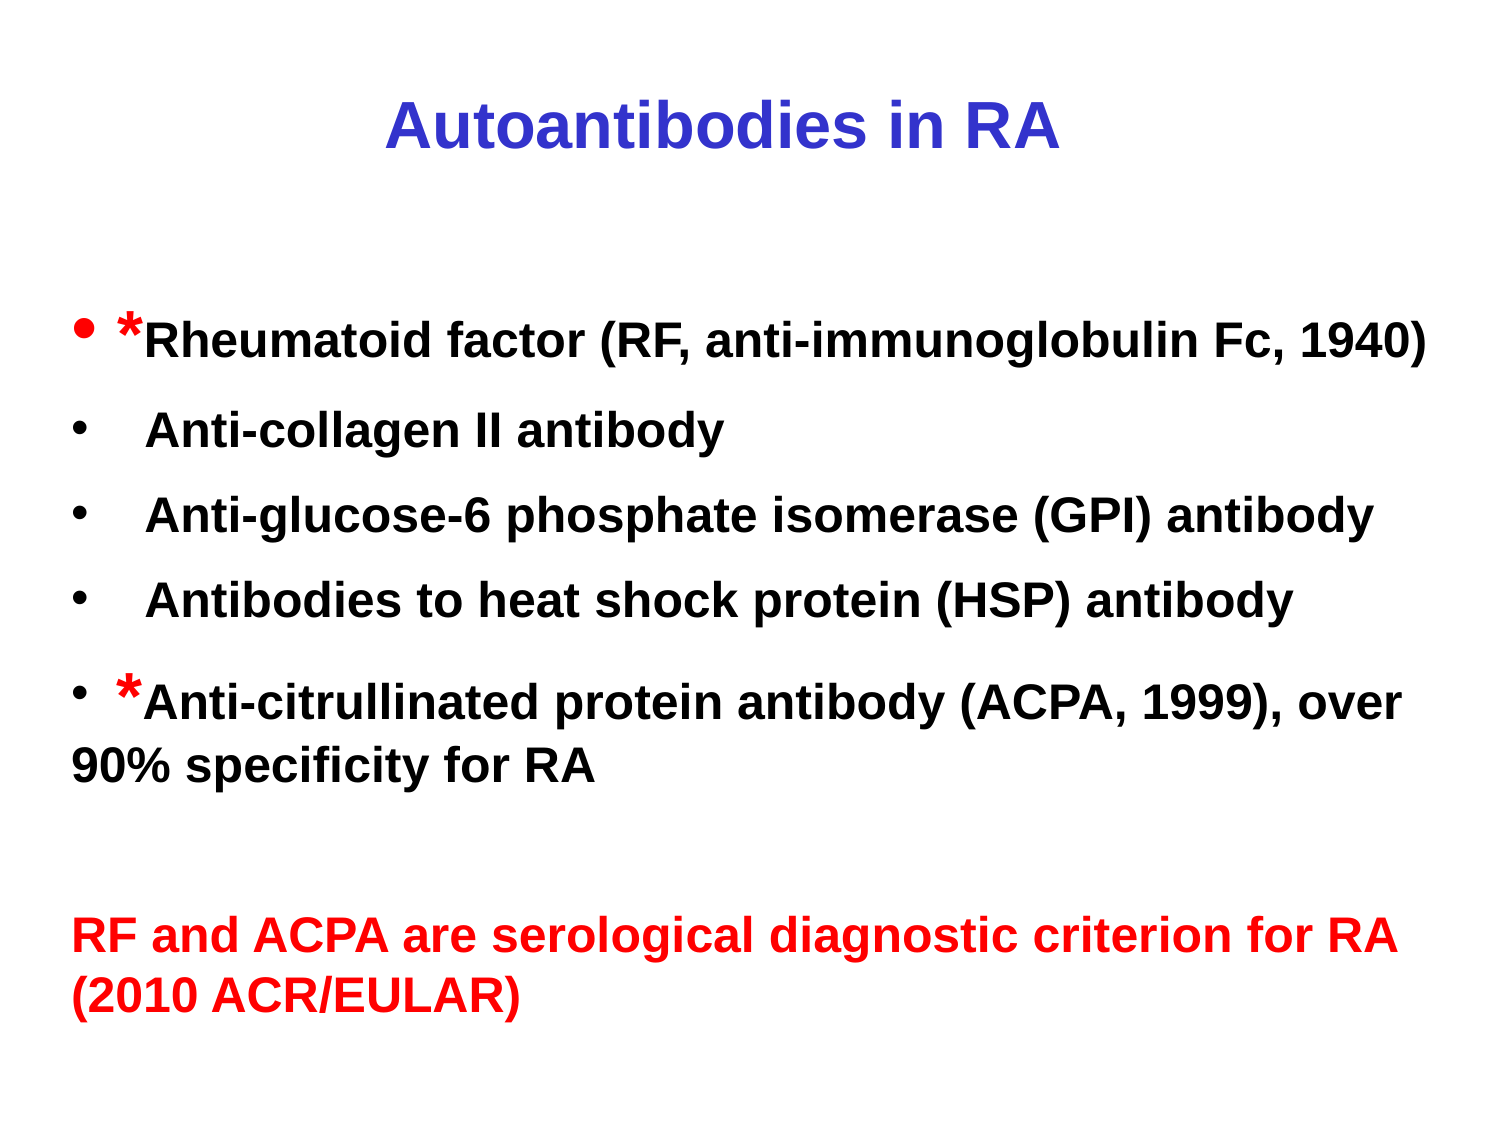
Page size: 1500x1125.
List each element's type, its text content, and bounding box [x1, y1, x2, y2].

text_box *Rheumatoid factor (RF, anti-immunoglobulin Fc, 1940) Anti-collagen II antibody Anti-glucose-6 phosphate isomerase (GPI) antibody Antibodies to heat shock protein (HSP) antibody *Anti-citrullinated protein antibody (ACPA, 1999), over 90% specificity for RA RF and ACPA are serological diagnostic criterion for RA (2010 ACR/EULAR) [56, 274, 1463, 1030]
text_box Autoantibodies in RA [99, 74, 1363, 170]
